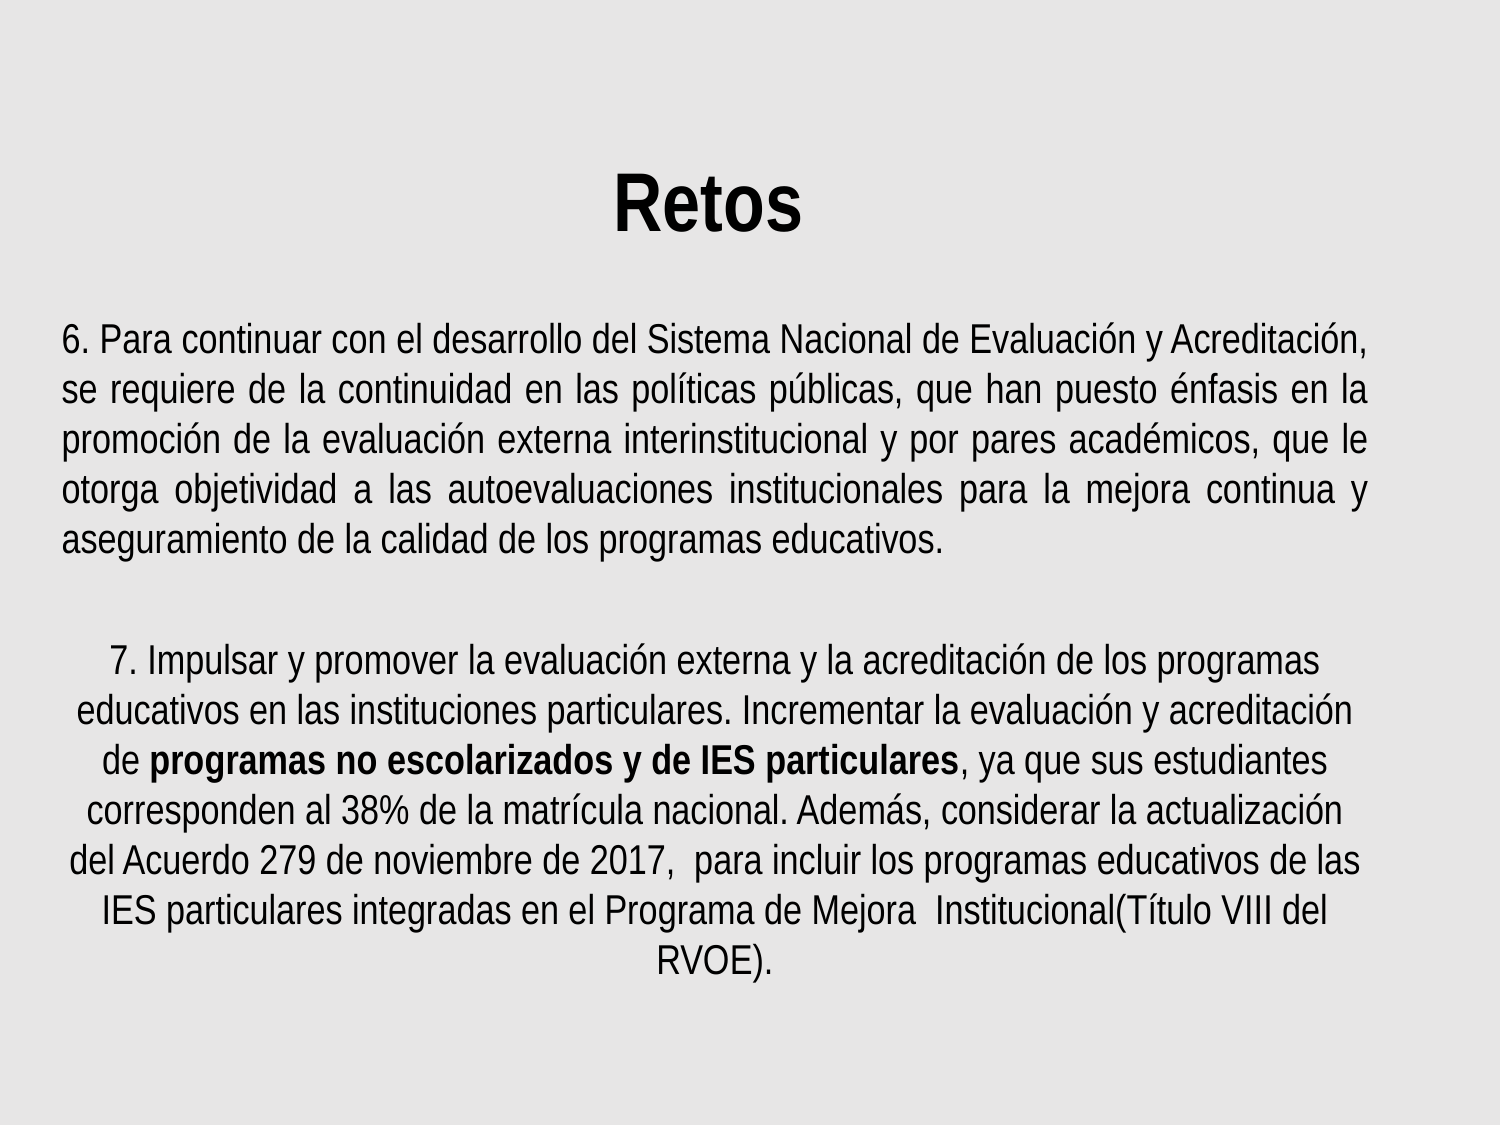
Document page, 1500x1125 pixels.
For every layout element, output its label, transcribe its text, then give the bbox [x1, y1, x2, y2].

text_box 6. Para continuar con el desarrollo del Sistema Nacional de Evaluación y Acreditación, se requiere de la continuidad en las políticas públicas, que han puesto énfasis en la promoción de la evaluación externa interinstitucional y por pares académicos, que le otorga objetividad a las autoevaluaciones institucionales para la mejora continua y aseguramiento de la calidad de los programas educativos. 7. Impulsar y promover la evaluación externa y la acreditación de los programas educativos en las instituciones particulares. Incrementar la evaluación y acreditación de programas no escolarizados y de IES particulares, ya que sus estudiantes corresponden al 38% de la matrícula nacional. Además, considerar la actualización del Acuerdo 279 de noviembre de 2017, para incluir los programas educativos de las IES particulares integradas en el Programa de Mejora Institucional(Título VIII del RVOE). [46, 304, 1383, 991]
text_box Retos [371, 140, 1046, 256]
